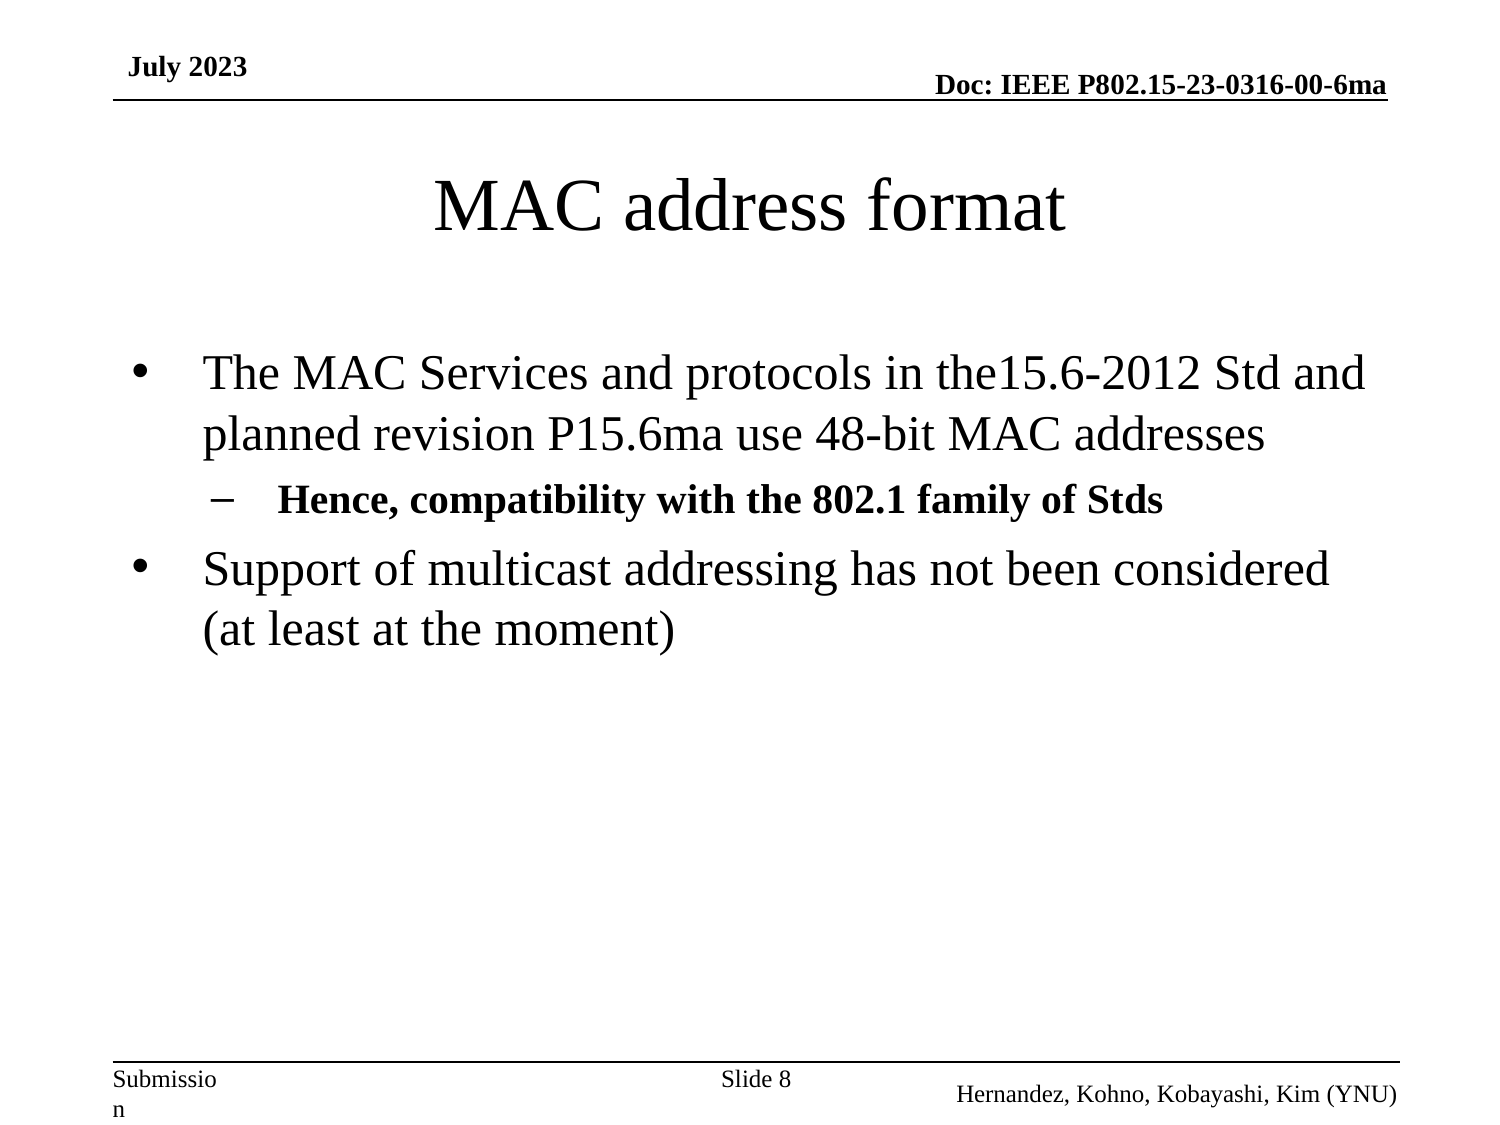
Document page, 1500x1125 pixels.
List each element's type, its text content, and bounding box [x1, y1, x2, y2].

list The MAC Services and protocols in the15.6-2012 Std and planned revision P15.6ma use 48-bit MAC addresses Hence, compatibility with the 802.1 family of Stds Support of multicast addressing has not been considered (at least at the moment) [112, 324, 1388, 1000]
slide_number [112, 62, 375, 98]
slide_number Slide 8 [712, 1062, 801, 1093]
title MAC address format [112, 112, 1388, 288]
footer Hernandez, Kohno, Kobayashi, Kim (YNU) [900, 1062, 1413, 1093]
